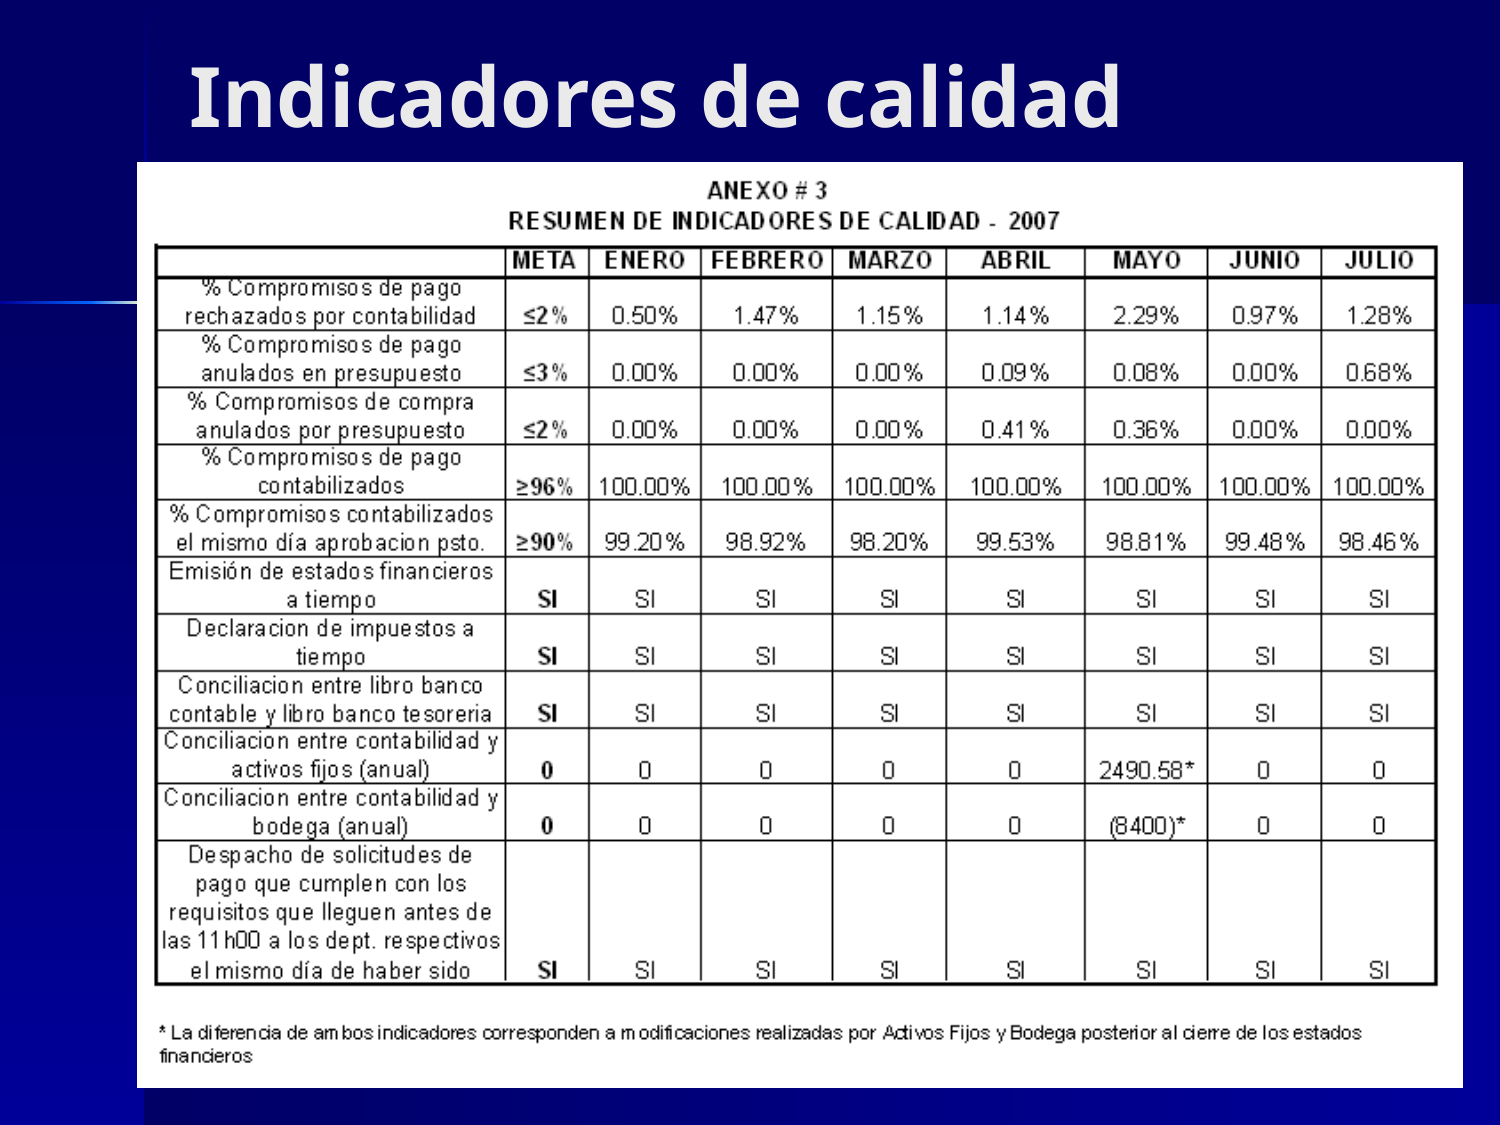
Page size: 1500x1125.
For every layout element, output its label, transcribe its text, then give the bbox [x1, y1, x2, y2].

title Indicadores de calidad [174, 37, 1413, 151]
picture [137, 162, 1463, 1088]
